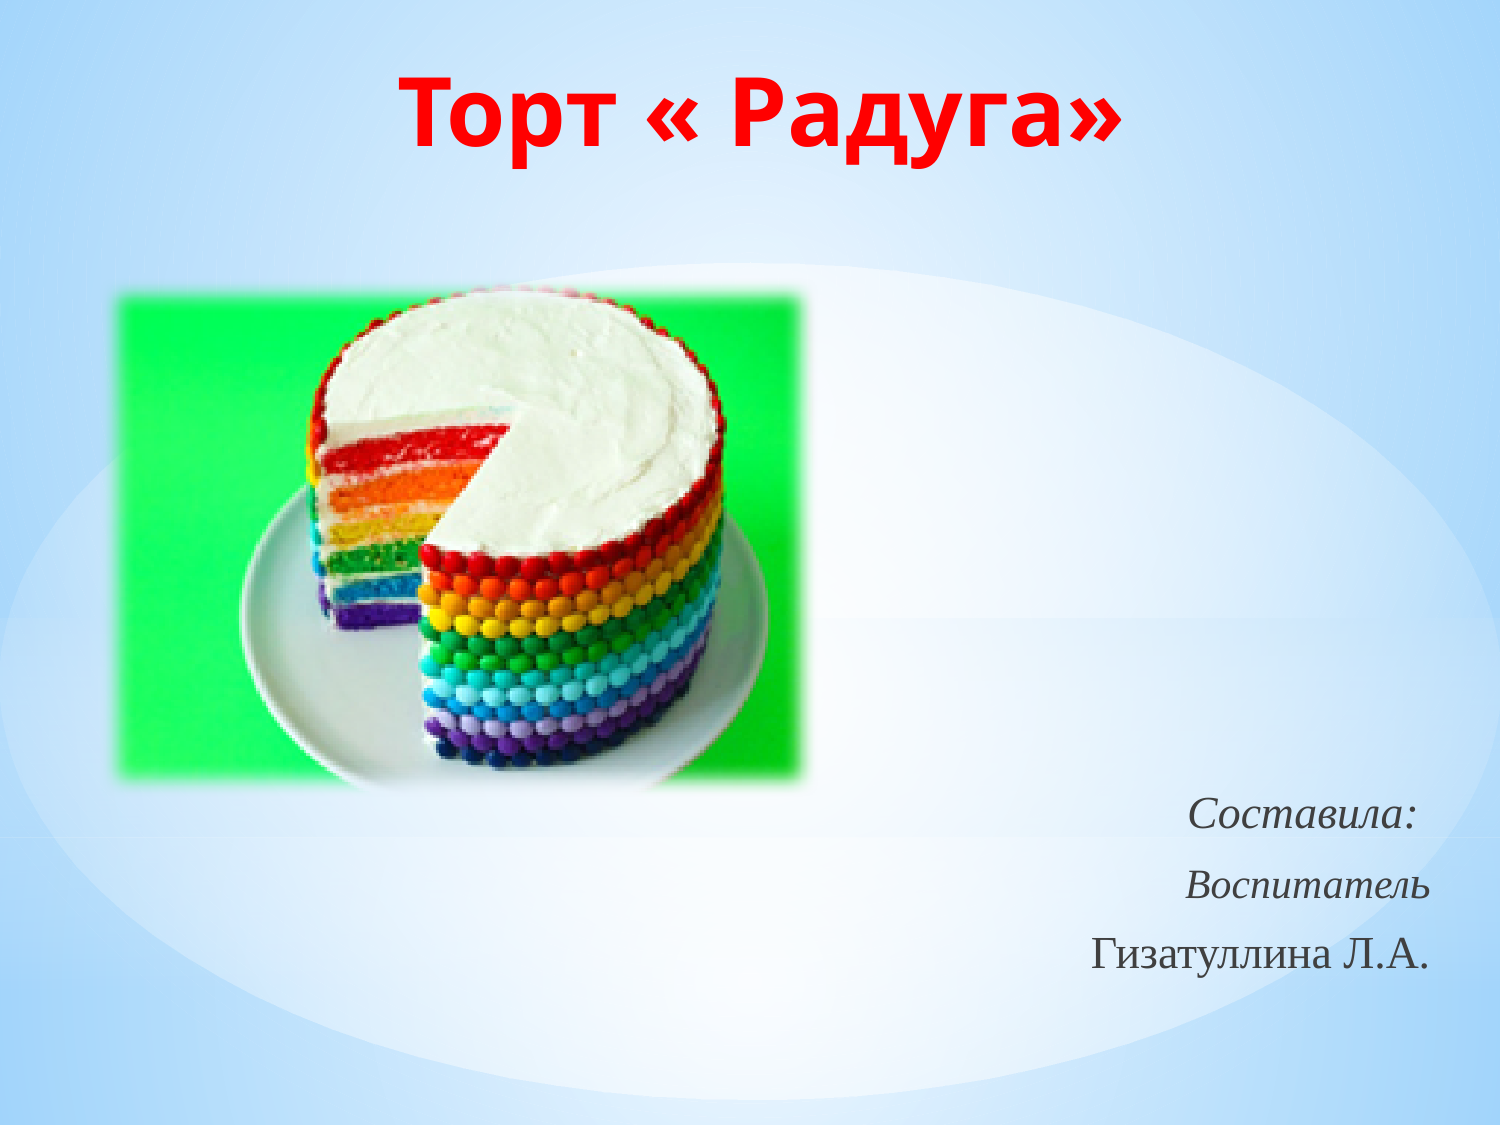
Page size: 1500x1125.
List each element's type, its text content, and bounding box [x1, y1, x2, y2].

picture [100, 278, 820, 799]
title Торт « Радуга» [183, 42, 1341, 231]
list Составила: Воспитатель Гизатуллина Л.А. [856, 775, 1446, 1071]
